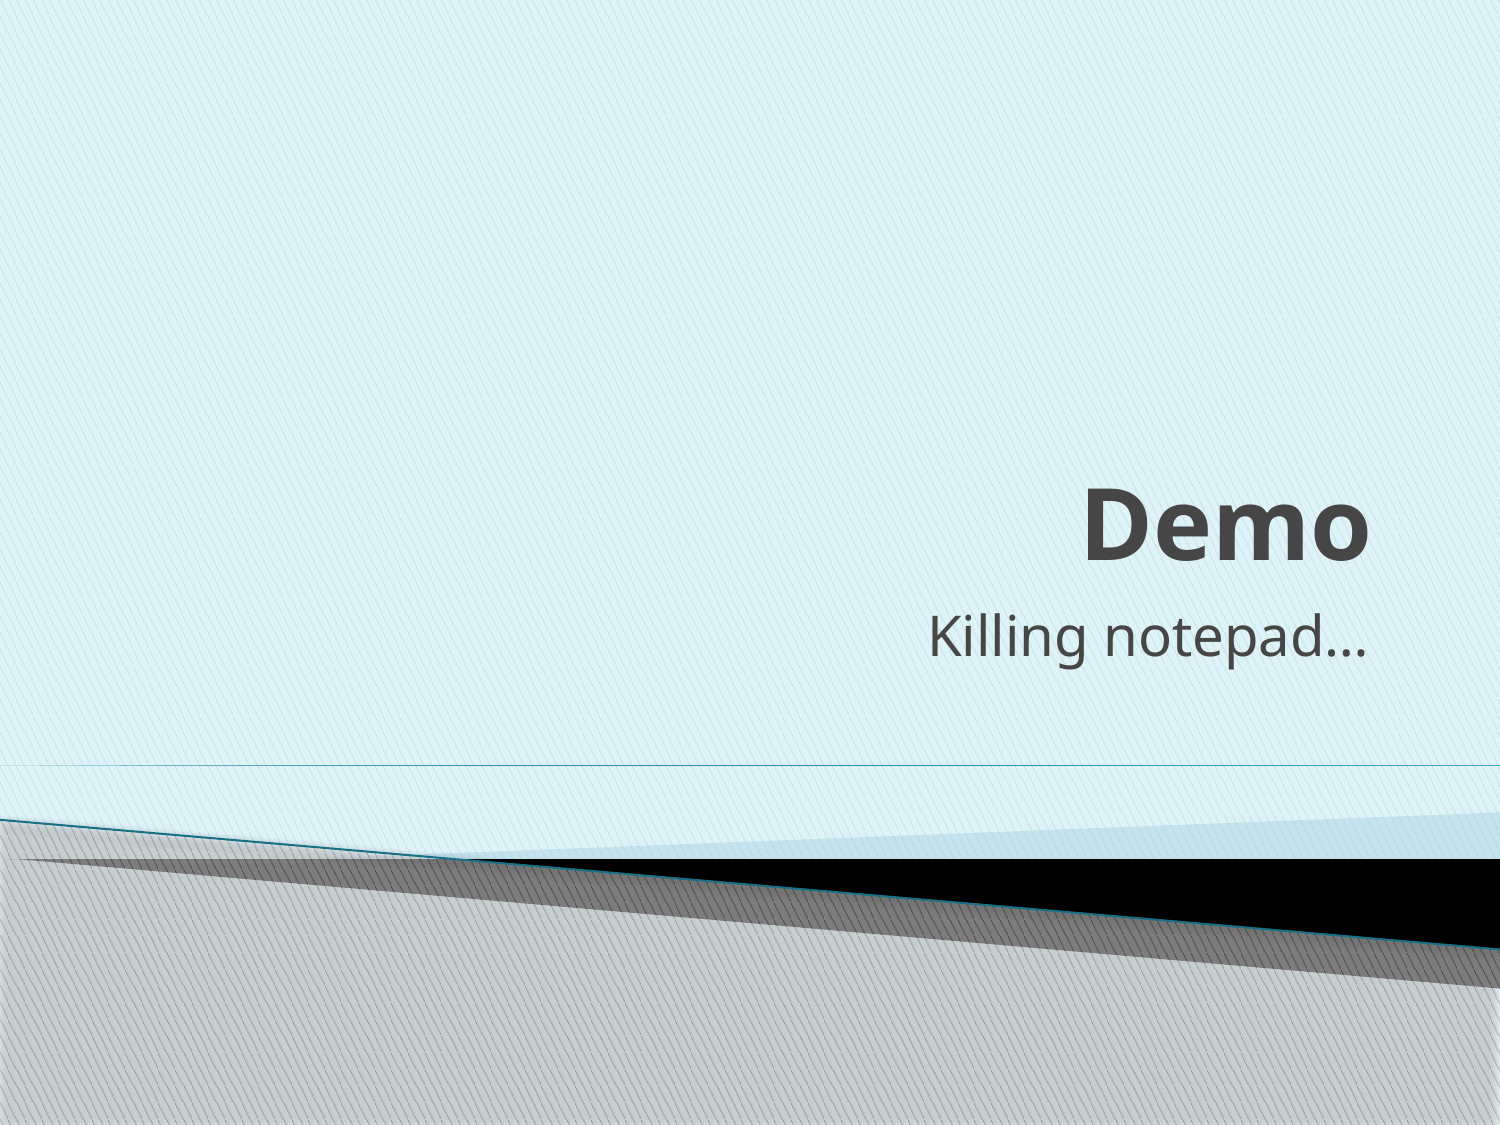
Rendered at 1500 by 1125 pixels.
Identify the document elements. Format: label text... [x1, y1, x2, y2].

title Demo [112, 287, 1388, 588]
picture [5, 859, 1500, 989]
subtitle Killing notepad… [112, 592, 1388, 790]
